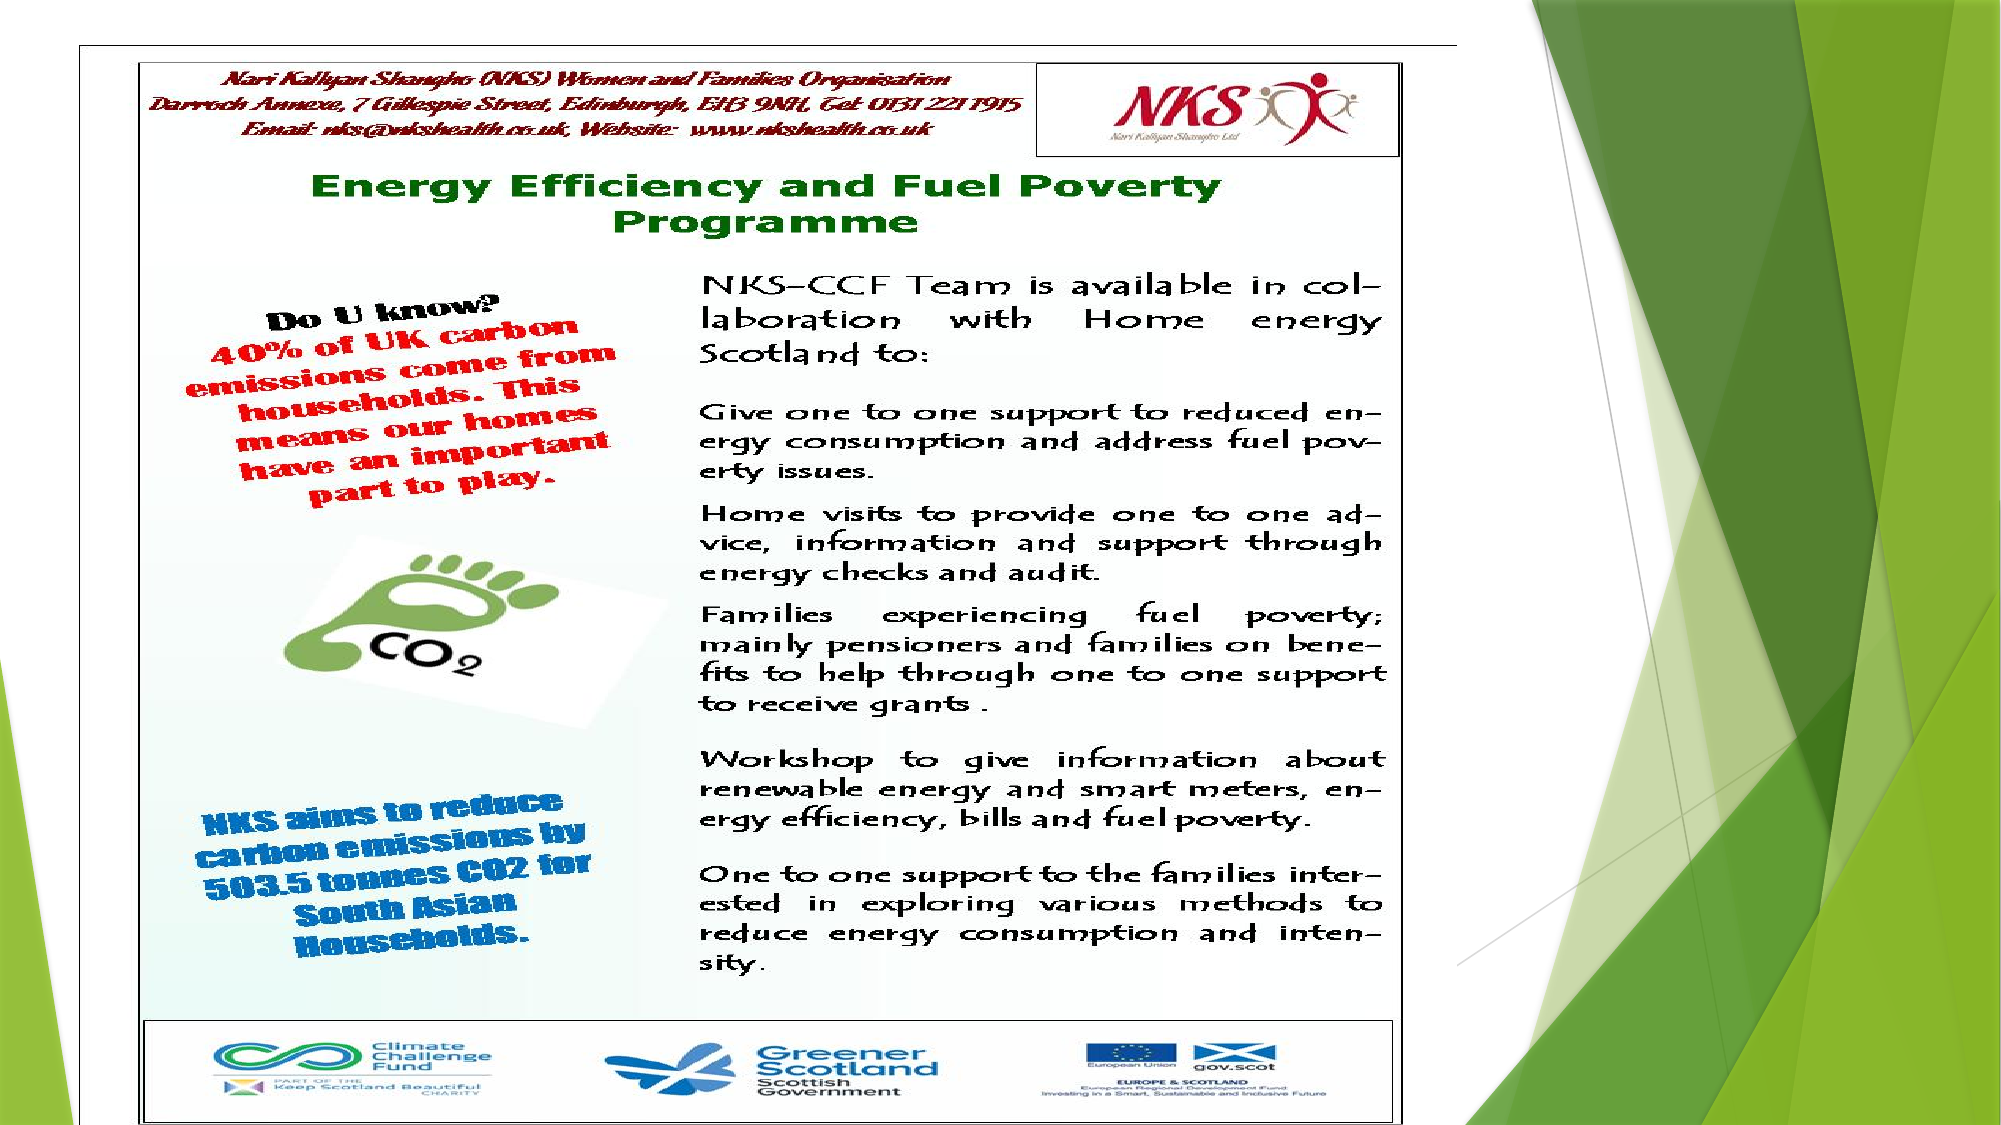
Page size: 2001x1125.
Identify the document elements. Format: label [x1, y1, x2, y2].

picture [79, 44, 1458, 1125]
